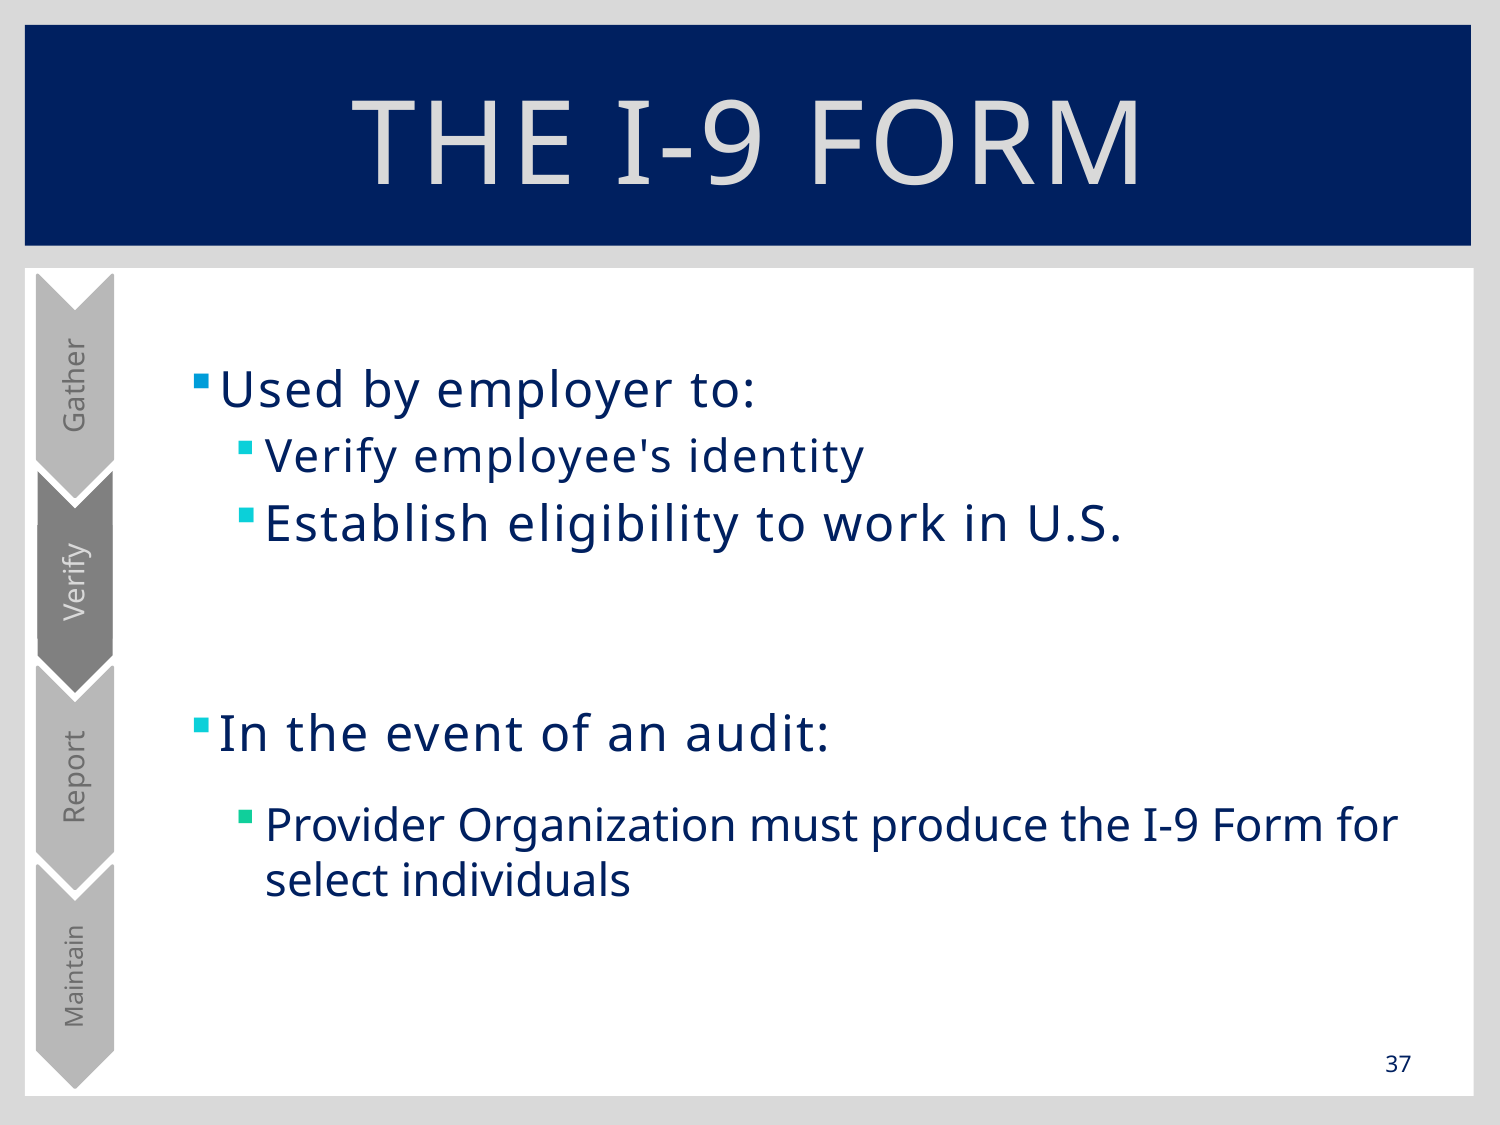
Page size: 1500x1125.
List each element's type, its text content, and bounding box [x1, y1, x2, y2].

slide_number 37 [1349, 1041, 1448, 1089]
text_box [37, 274, 113, 1088]
title The I-9 Form [37, 37, 1463, 238]
list Used by employer to: Verify employee's identity Establish eligibility to work in U.S. In the event of an audit: Provider Organization must produce the I-9 Form for select individuals [174, 350, 1425, 1075]
